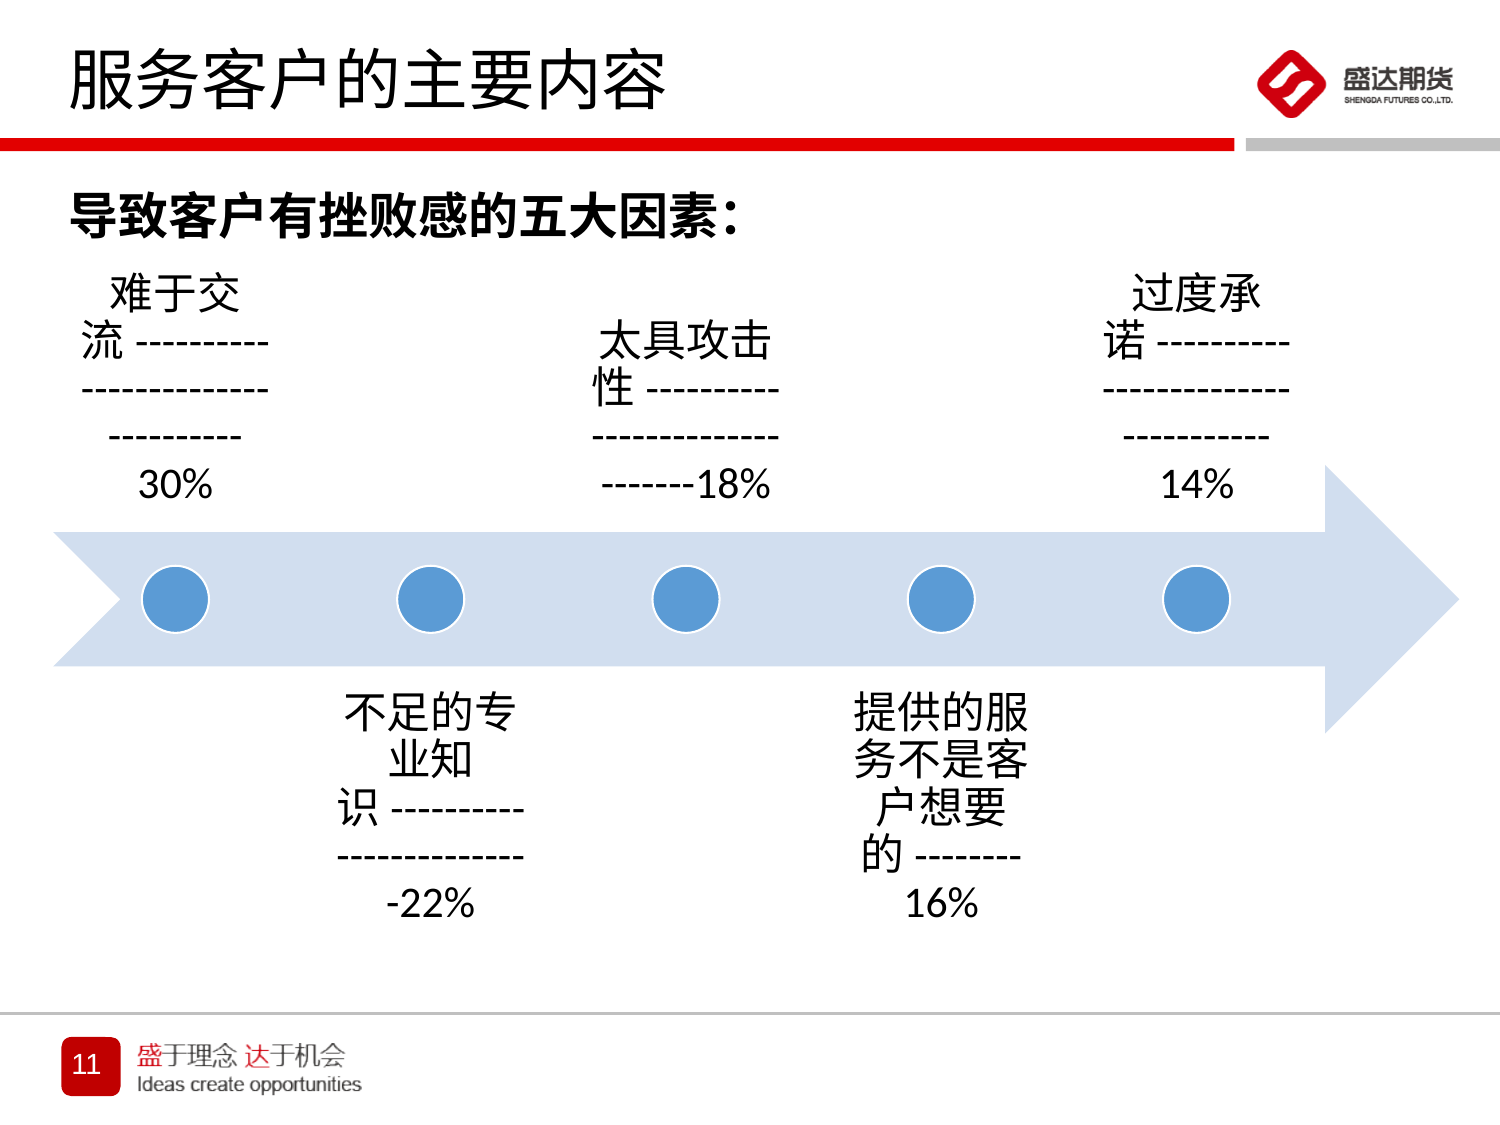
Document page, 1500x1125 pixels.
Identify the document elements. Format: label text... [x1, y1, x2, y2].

title 服务客户的主要内容 [53, 18, 1292, 127]
subtitle 导致客户有挫败感的五大因素： [53, 176, 1179, 263]
picture [1292, 50, 1464, 118]
picture [137, 1043, 362, 1097]
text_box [53, 263, 1460, 936]
